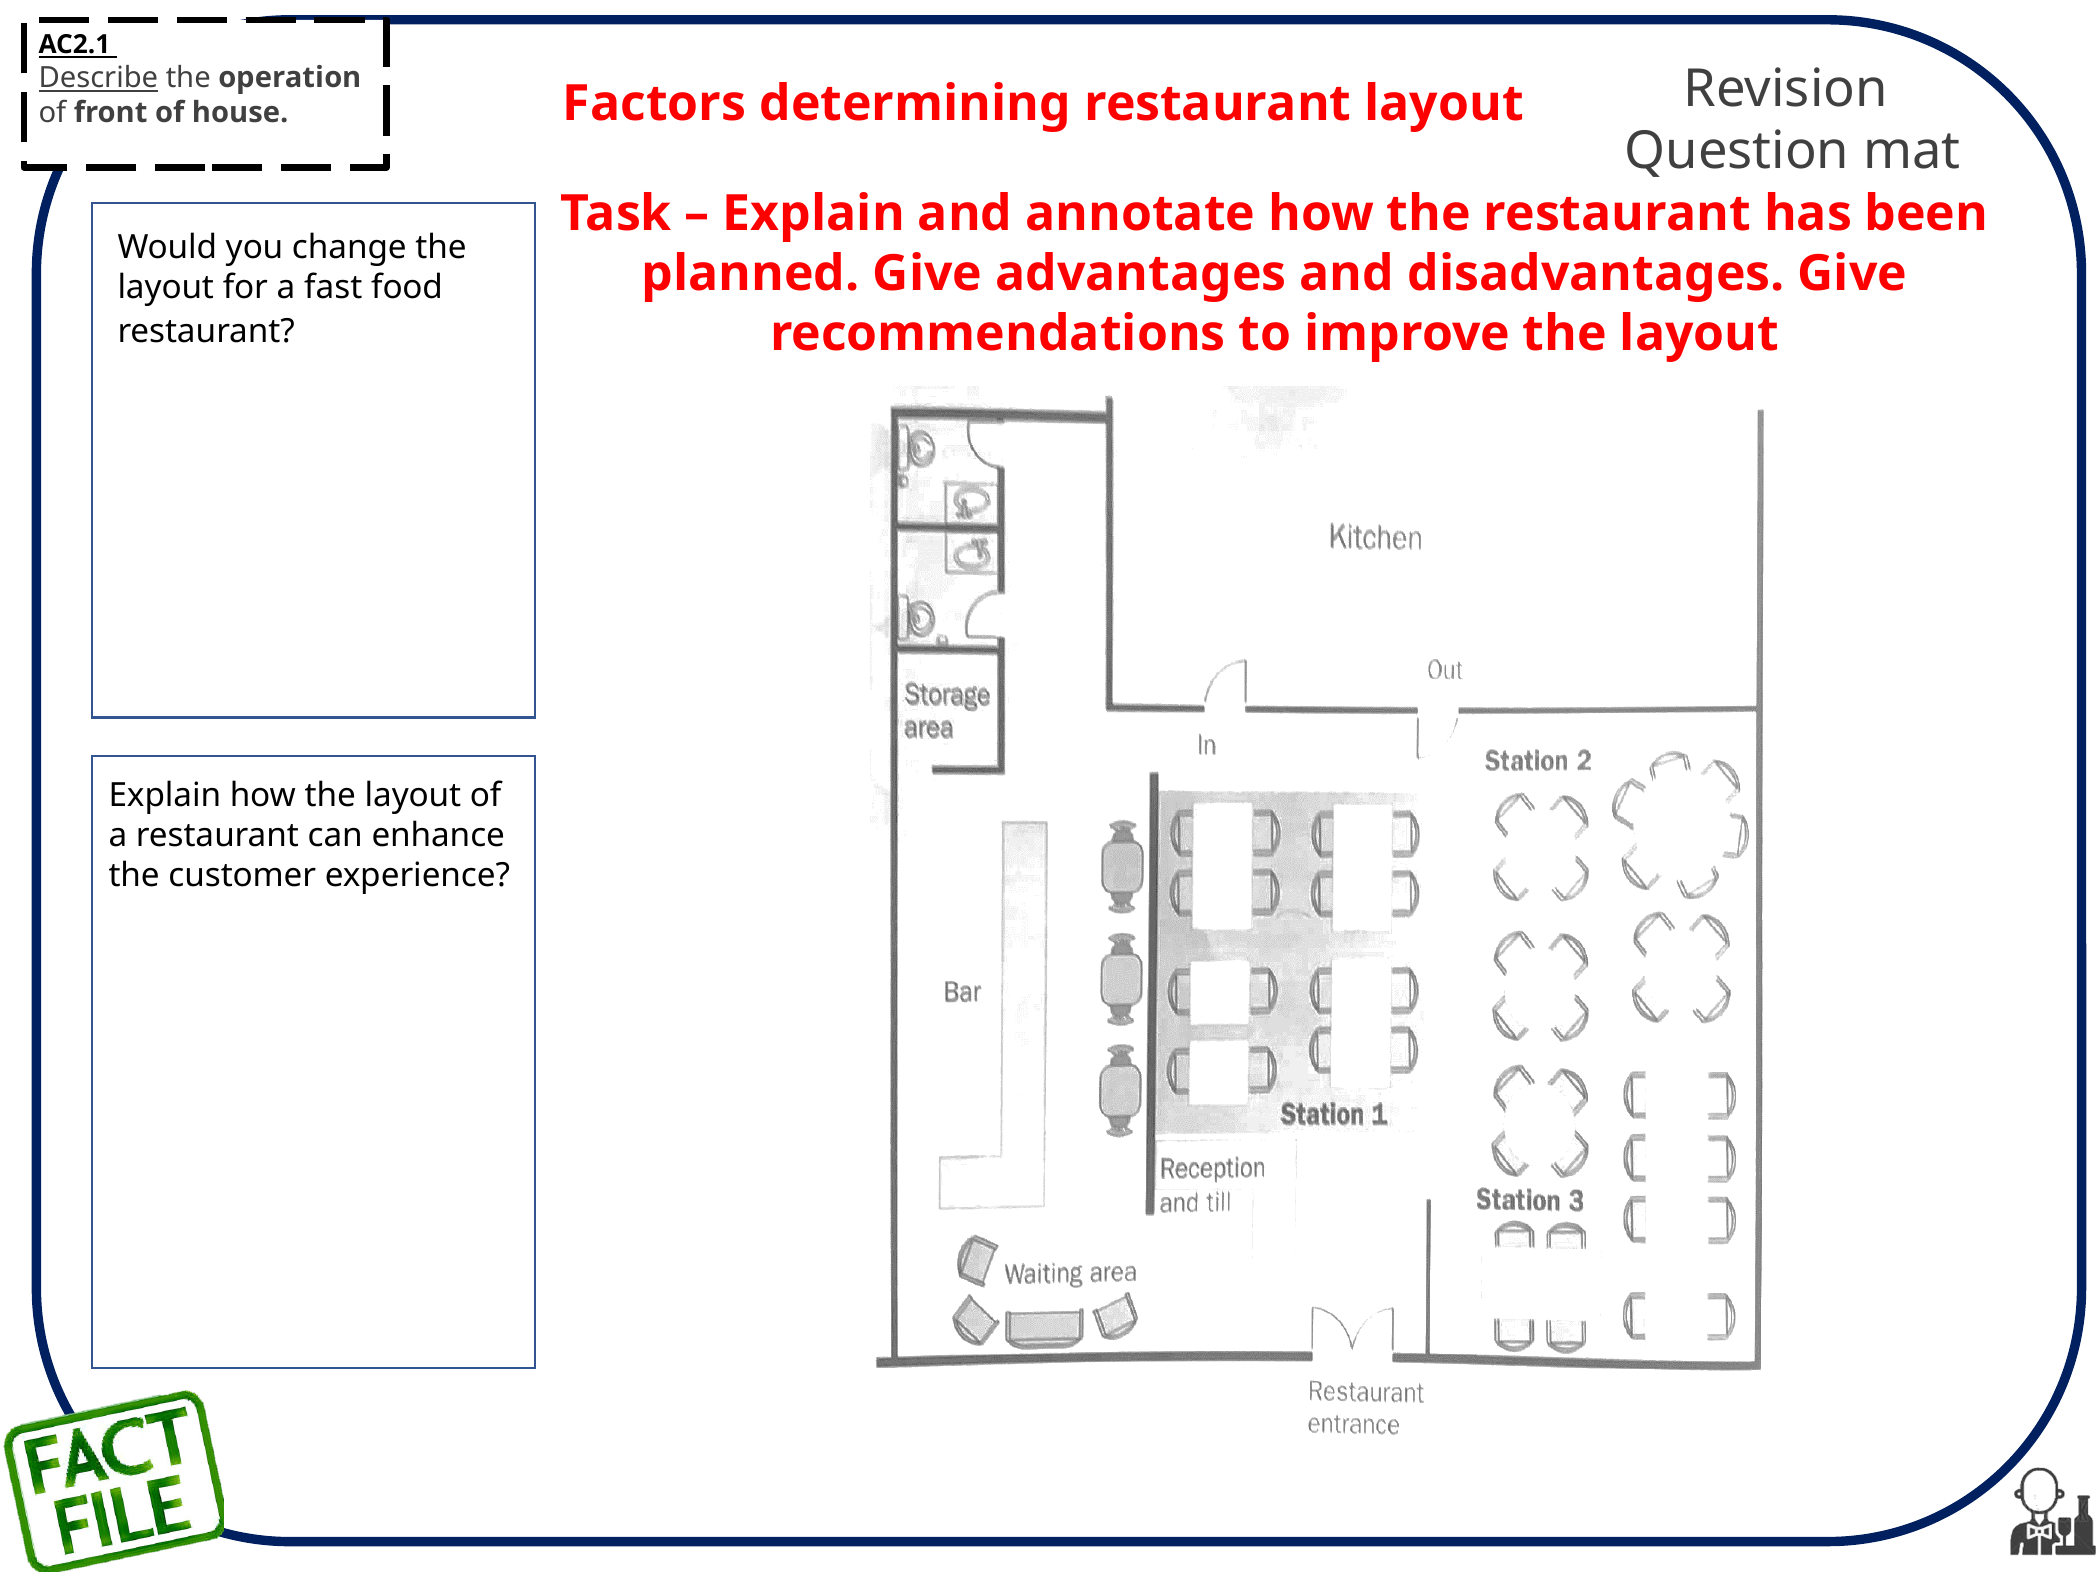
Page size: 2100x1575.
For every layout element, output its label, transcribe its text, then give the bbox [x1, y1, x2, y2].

picture [1999, 1458, 2100, 1575]
text_box Task – Explain and annotate how the restaurant has been planned. Give advantages and disadvantages. Give recommendations to improve the layout [541, 172, 2008, 368]
text_box [91, 202, 536, 719]
text_box AC2.1 Describe the operation of front of house. [23, 19, 387, 168]
picture [869, 386, 1786, 1449]
text_box [35, 18, 2083, 1543]
text_box Explain how the layout of a restaurant can enhance the customer experience? [93, 765, 536, 901]
text_box Revision Question mat [1569, 46, 2003, 172]
text_box Factors determining restaurant layout [399, 62, 1688, 138]
text_box [91, 755, 536, 1369]
picture [0, 1386, 231, 1575]
text_box Would you change the layout for a fast food restaurant? [102, 218, 525, 358]
